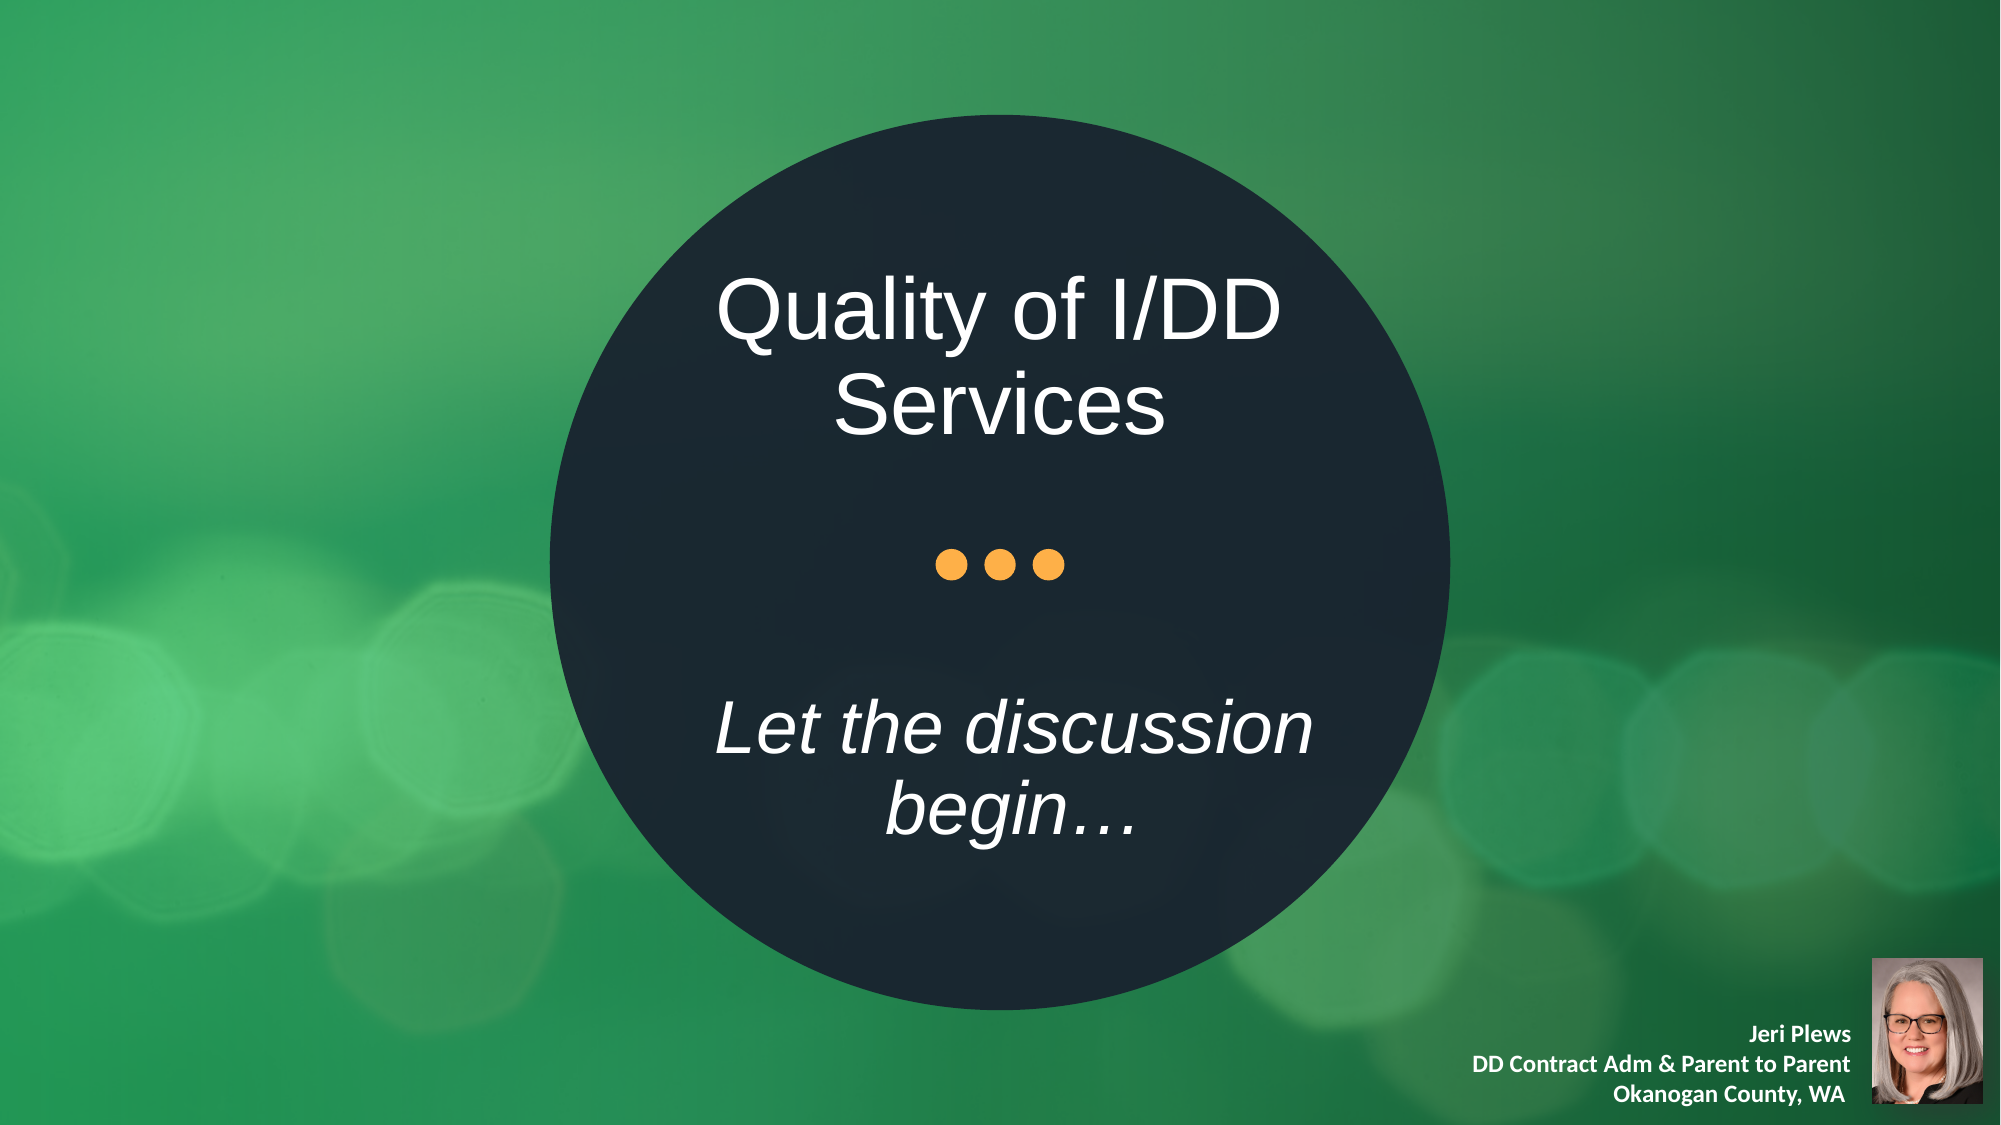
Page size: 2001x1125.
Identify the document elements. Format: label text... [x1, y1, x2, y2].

subtitle Let the discussion begin… [606, 676, 1424, 864]
picture [1872, 958, 1983, 1104]
title Quality of I/DD Services [591, 260, 1409, 458]
text_box Jeri Plews DD Contract Adm & Parent to Parent Okanogan County, WA [1446, 1009, 1859, 1115]
